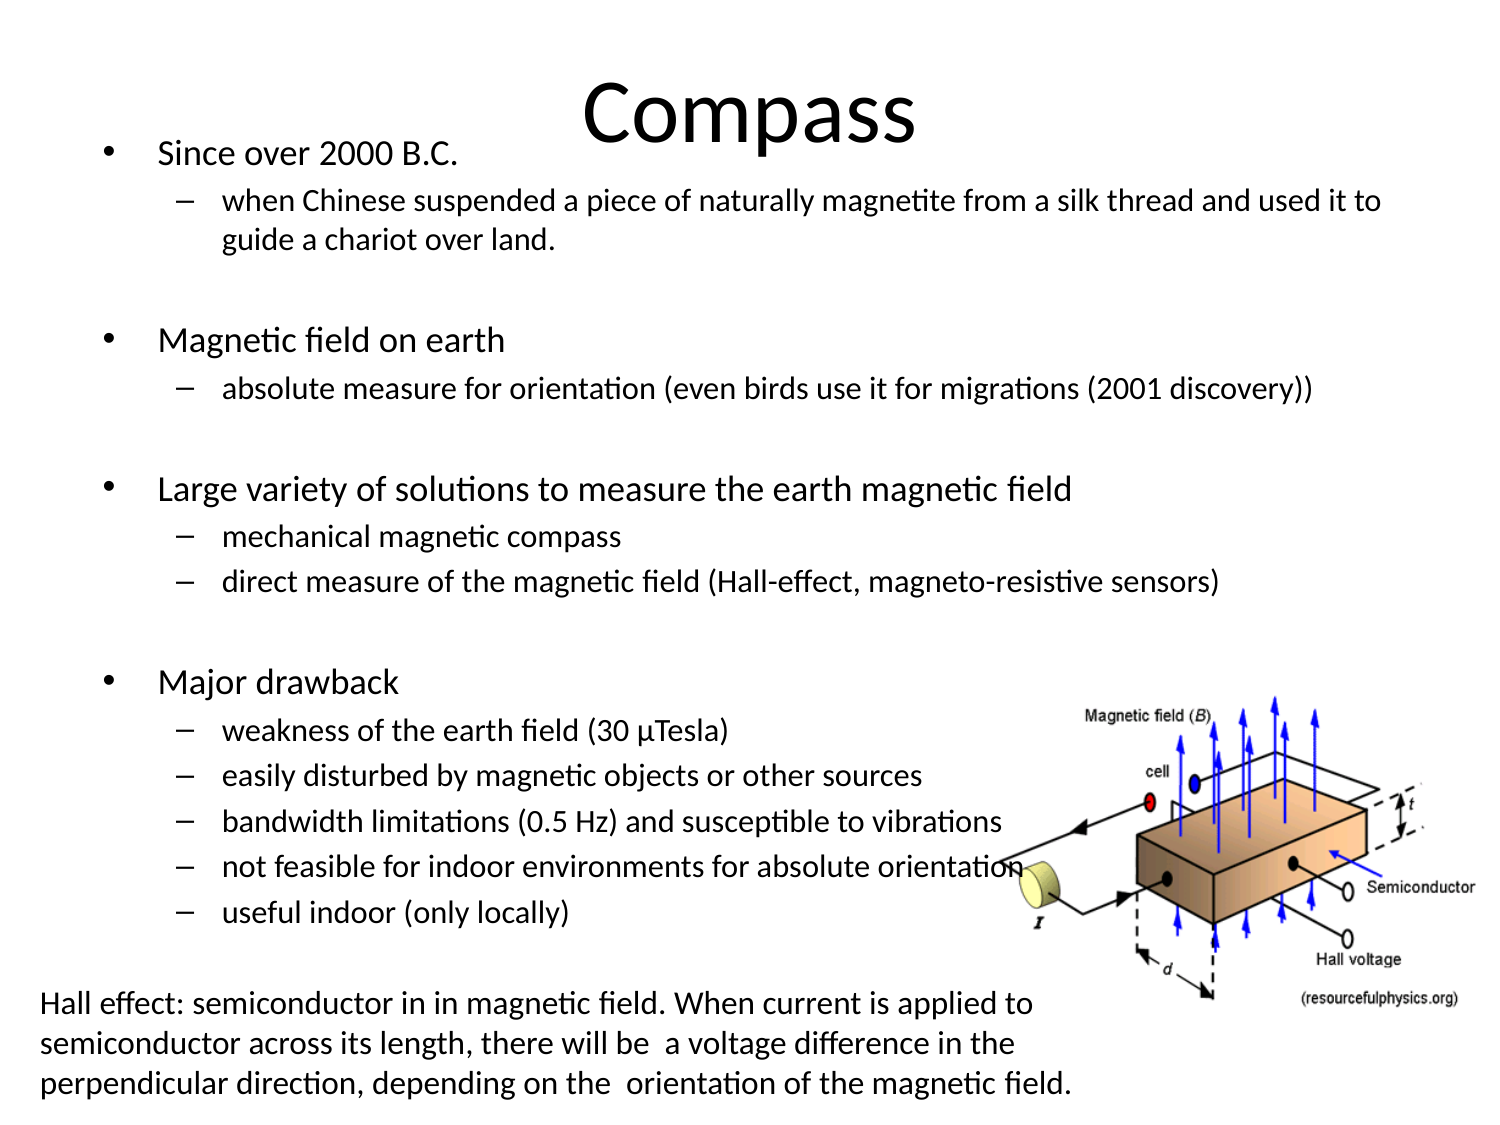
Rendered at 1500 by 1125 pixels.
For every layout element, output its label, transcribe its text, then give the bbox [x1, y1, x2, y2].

text_box Hall effect: semiconductor in in magnetic field. When current is applied to semiconductor across its length, there will be a voltage difference in the perpendicular direction, depending on the orientation of the magnetic field. [24, 973, 1125, 1109]
picture [991, 691, 1500, 1025]
title Compass [75, 12, 1425, 200]
list Since over 2000 B.C. when Chinese suspended a piece of naturally magnetite from a silk thread and used it to guide a chariot over land. Magnetic field on earth absolute measure for orientation (even birds use it for migrations (2001 discovery)) Large variety of solutions to measure the earth magnetic field mechanical magnetic compass direct measure of the magnetic field (Hall-effect, magneto-resistive sensors) Major drawback weakness of the earth field (30 μTesla) easily disturbed by magnetic objects or other sources bandwidth limitations (0.5 Hz) and susceptible to vibrations not feasible for indoor environments for absolute orientation useful indoor (only locally) [87, 121, 1473, 938]
